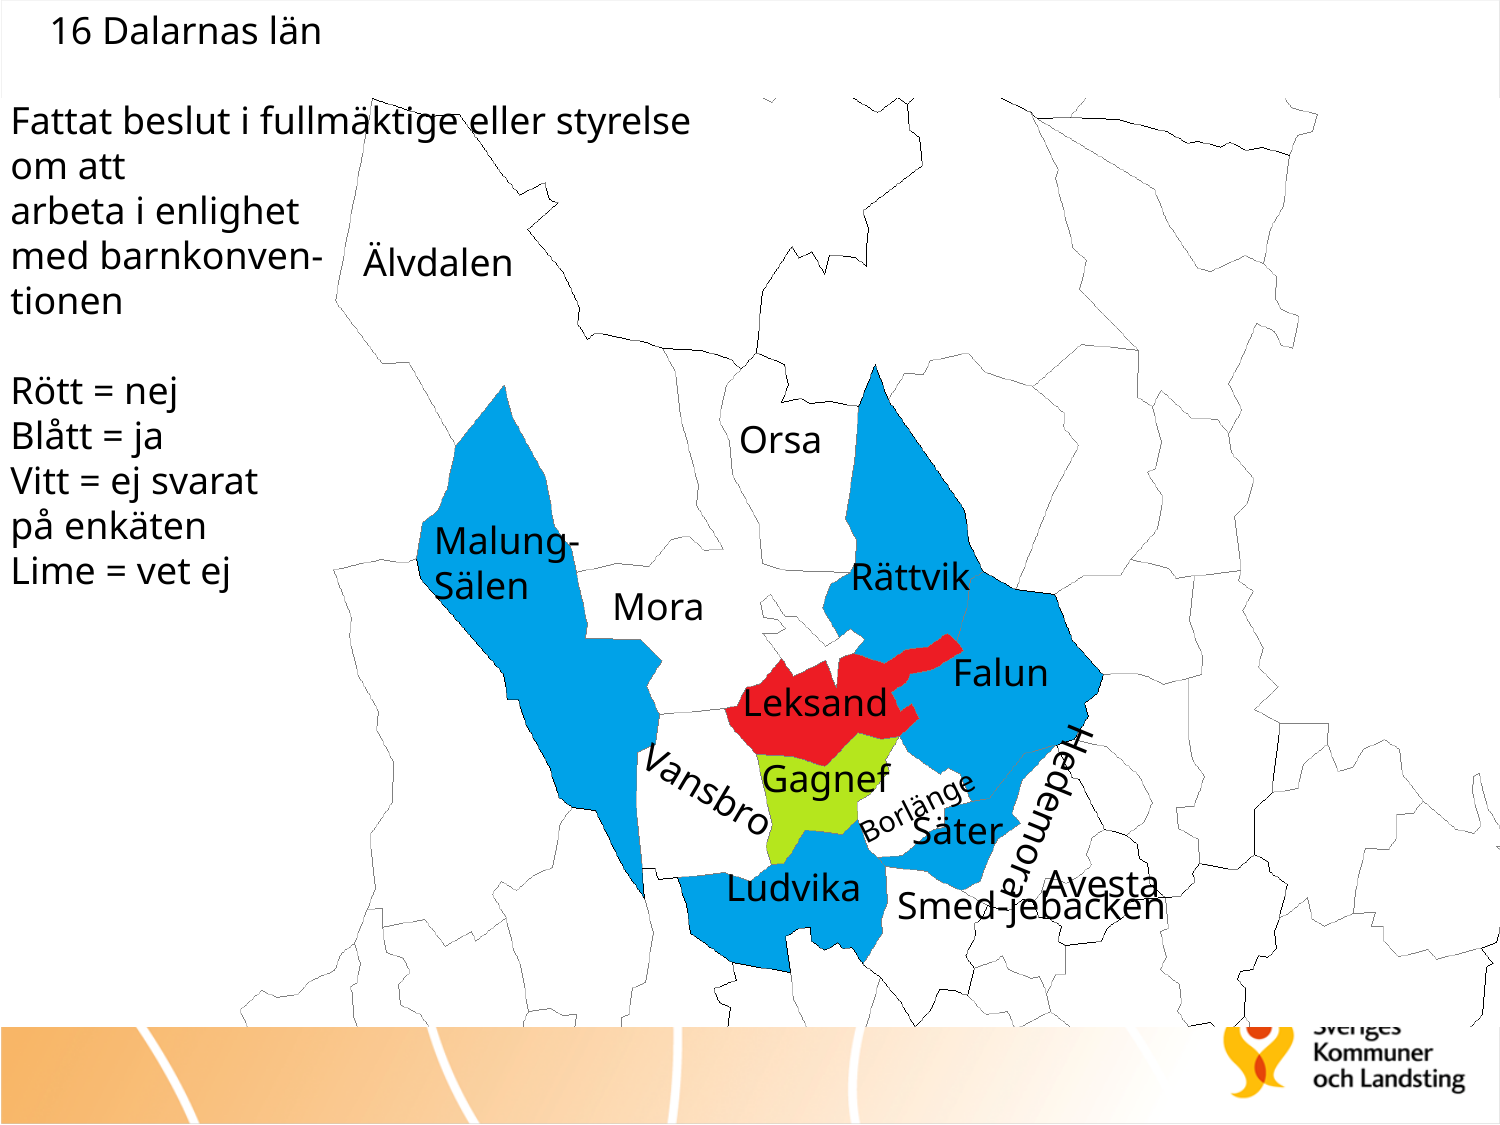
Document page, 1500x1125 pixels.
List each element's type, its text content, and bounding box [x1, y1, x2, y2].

picture [0, 0, 1500, 1125]
text_box 16 Dalarnas län Fattat beslut i fullmäktige eller styrelse om att arbeta i enlighet med barnkonven- tionen Rött = nej Blått = ja Vitt = ej svarat på enkäten Lime = vet ej [0, 0, 746, 97]
